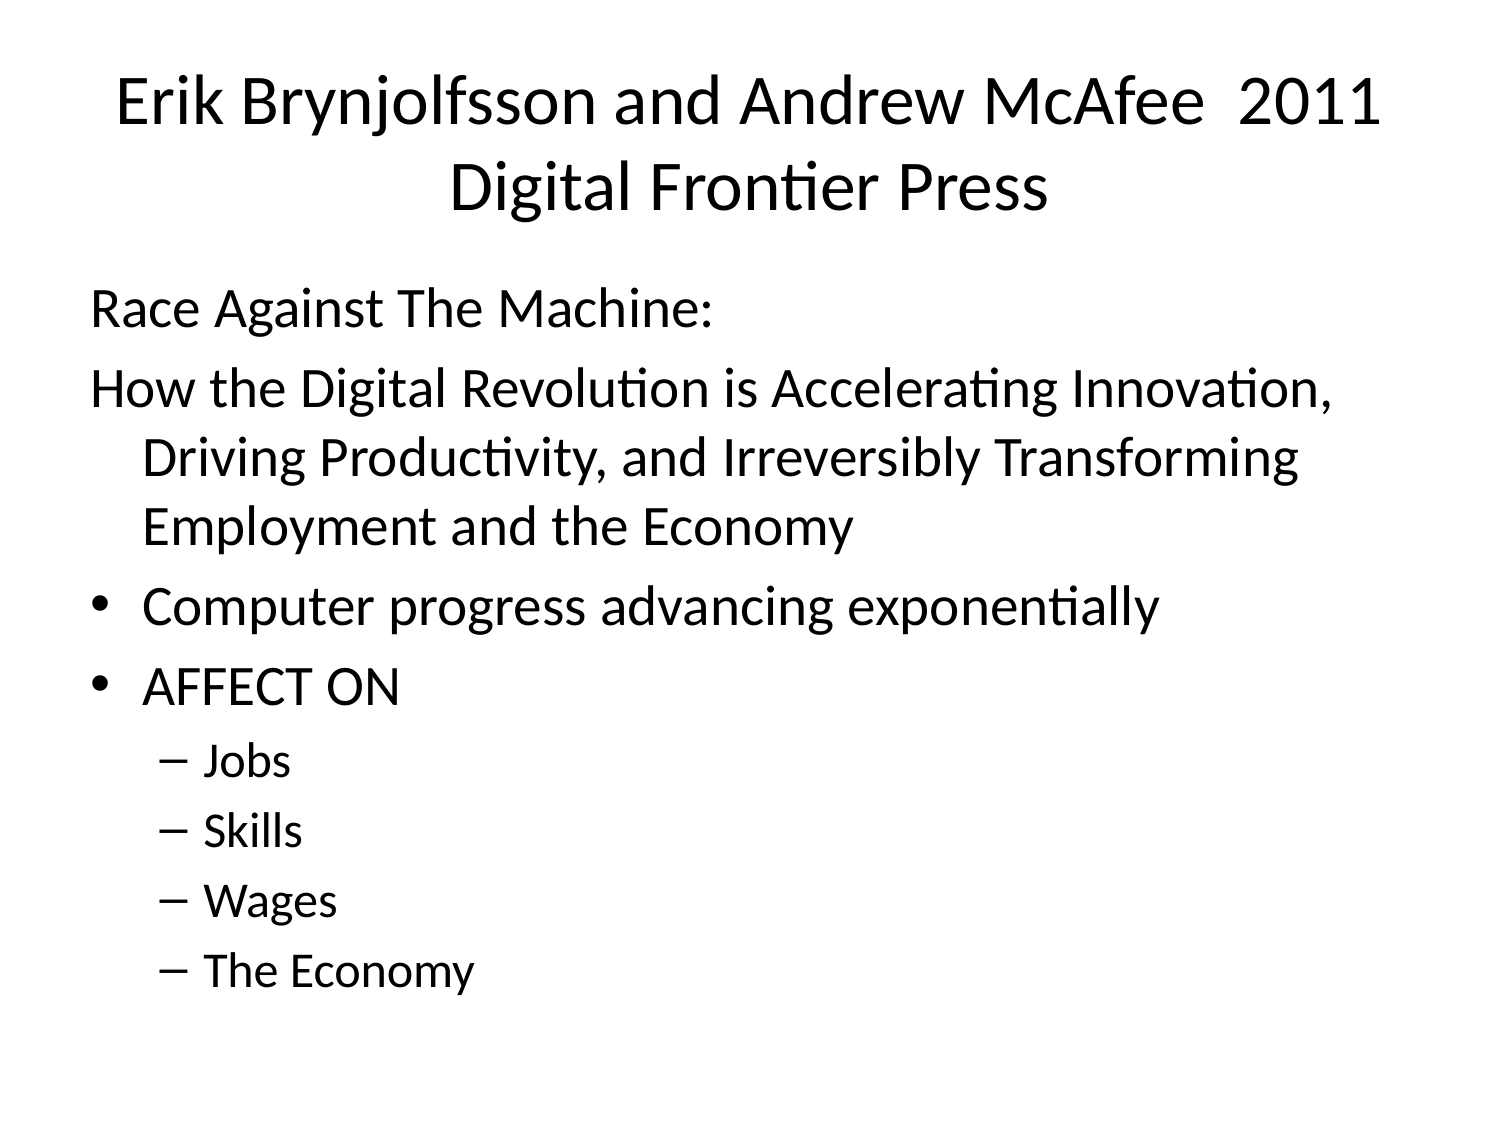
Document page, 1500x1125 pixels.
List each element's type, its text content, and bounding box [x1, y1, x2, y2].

title Erik Brynjolfsson and Andrew McAfee 2011 Digital Frontier Press [75, 45, 1425, 233]
list Race Against The Machine: How the Digital Revolution is Accelerating Innovation, Driving Productivity, and Irreversibly Transforming Employment and the Economy Computer progress advancing exponentially AFFECT ON Jobs Skills Wages The Economy [75, 262, 1425, 1005]
